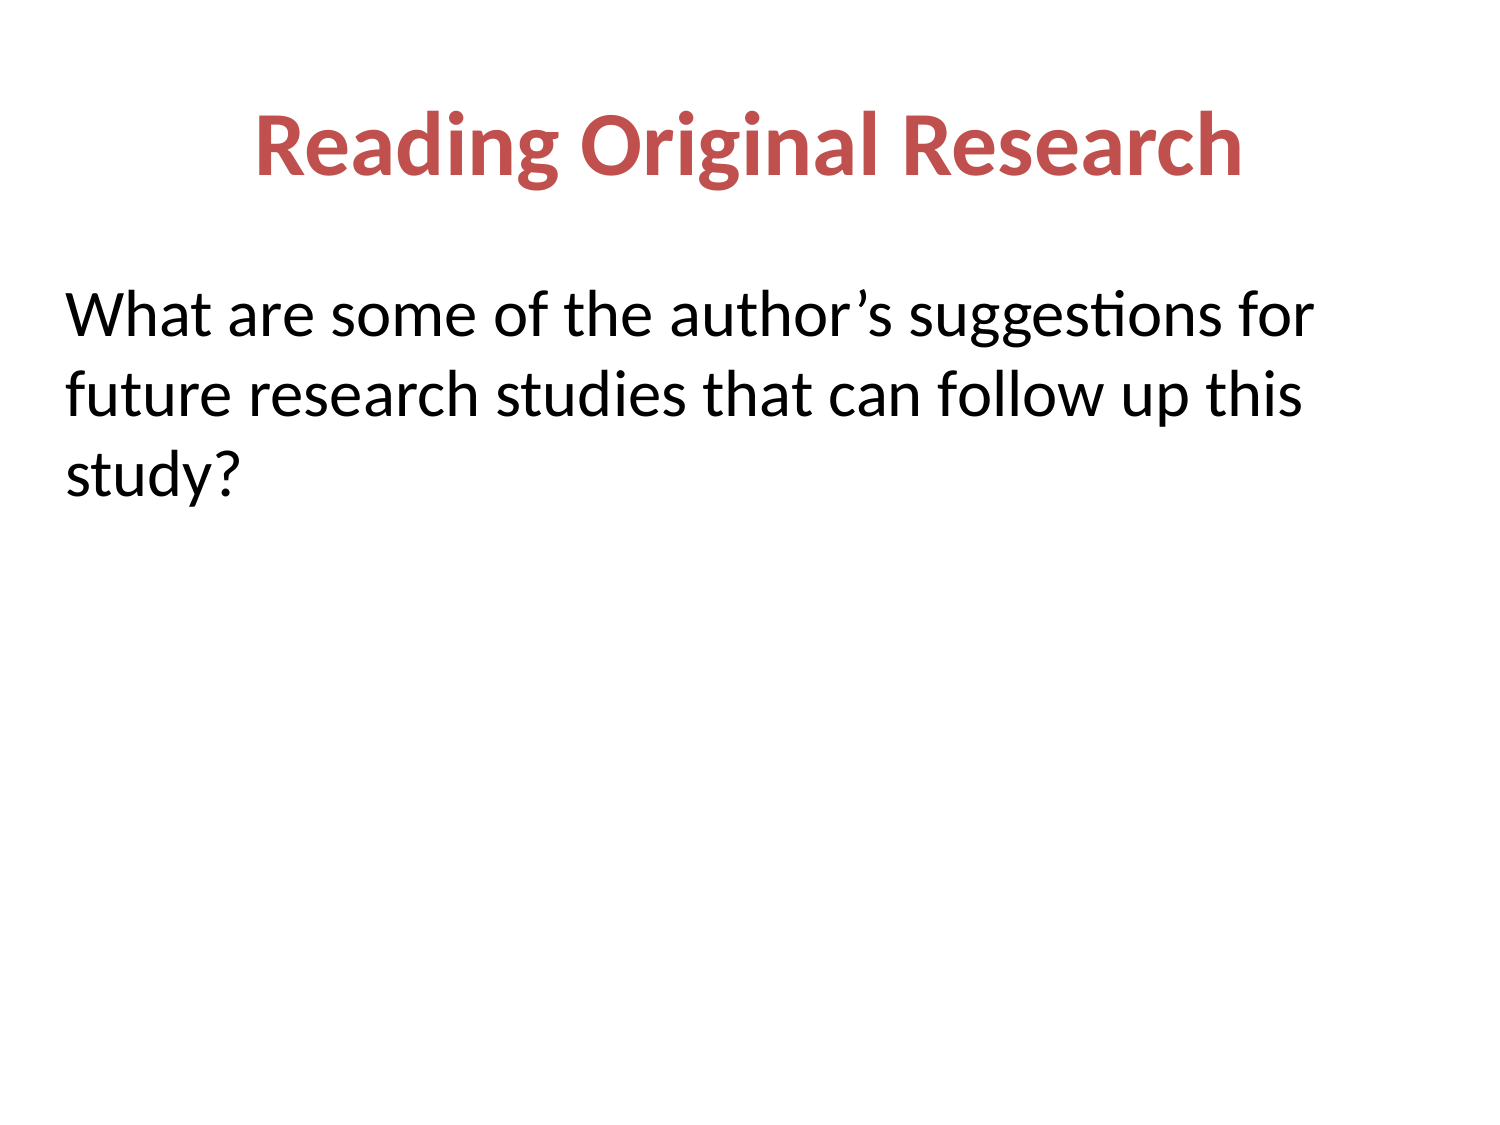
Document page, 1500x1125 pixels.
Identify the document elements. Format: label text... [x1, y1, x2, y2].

list What are some of the author’s suggestions for future research studies that can follow up this study? [50, 262, 1400, 983]
title Reading Original Research [75, 45, 1425, 233]
